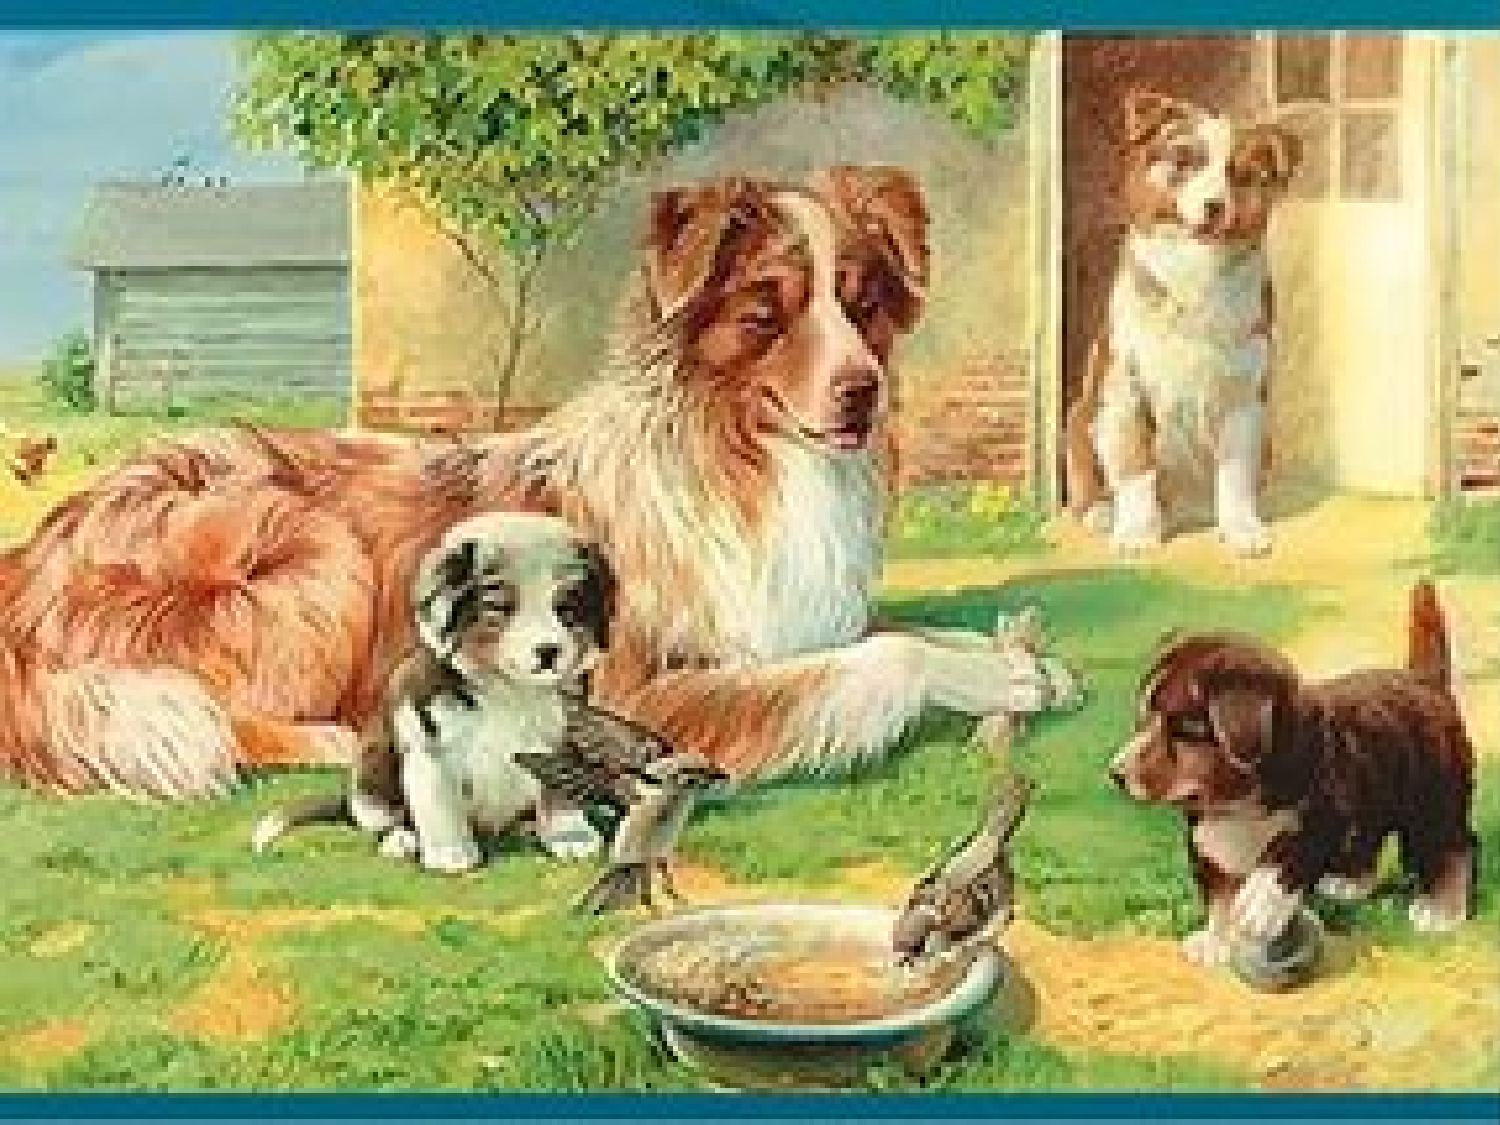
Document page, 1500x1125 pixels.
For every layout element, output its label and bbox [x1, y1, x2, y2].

list [0, 0, 1500, 1125]
